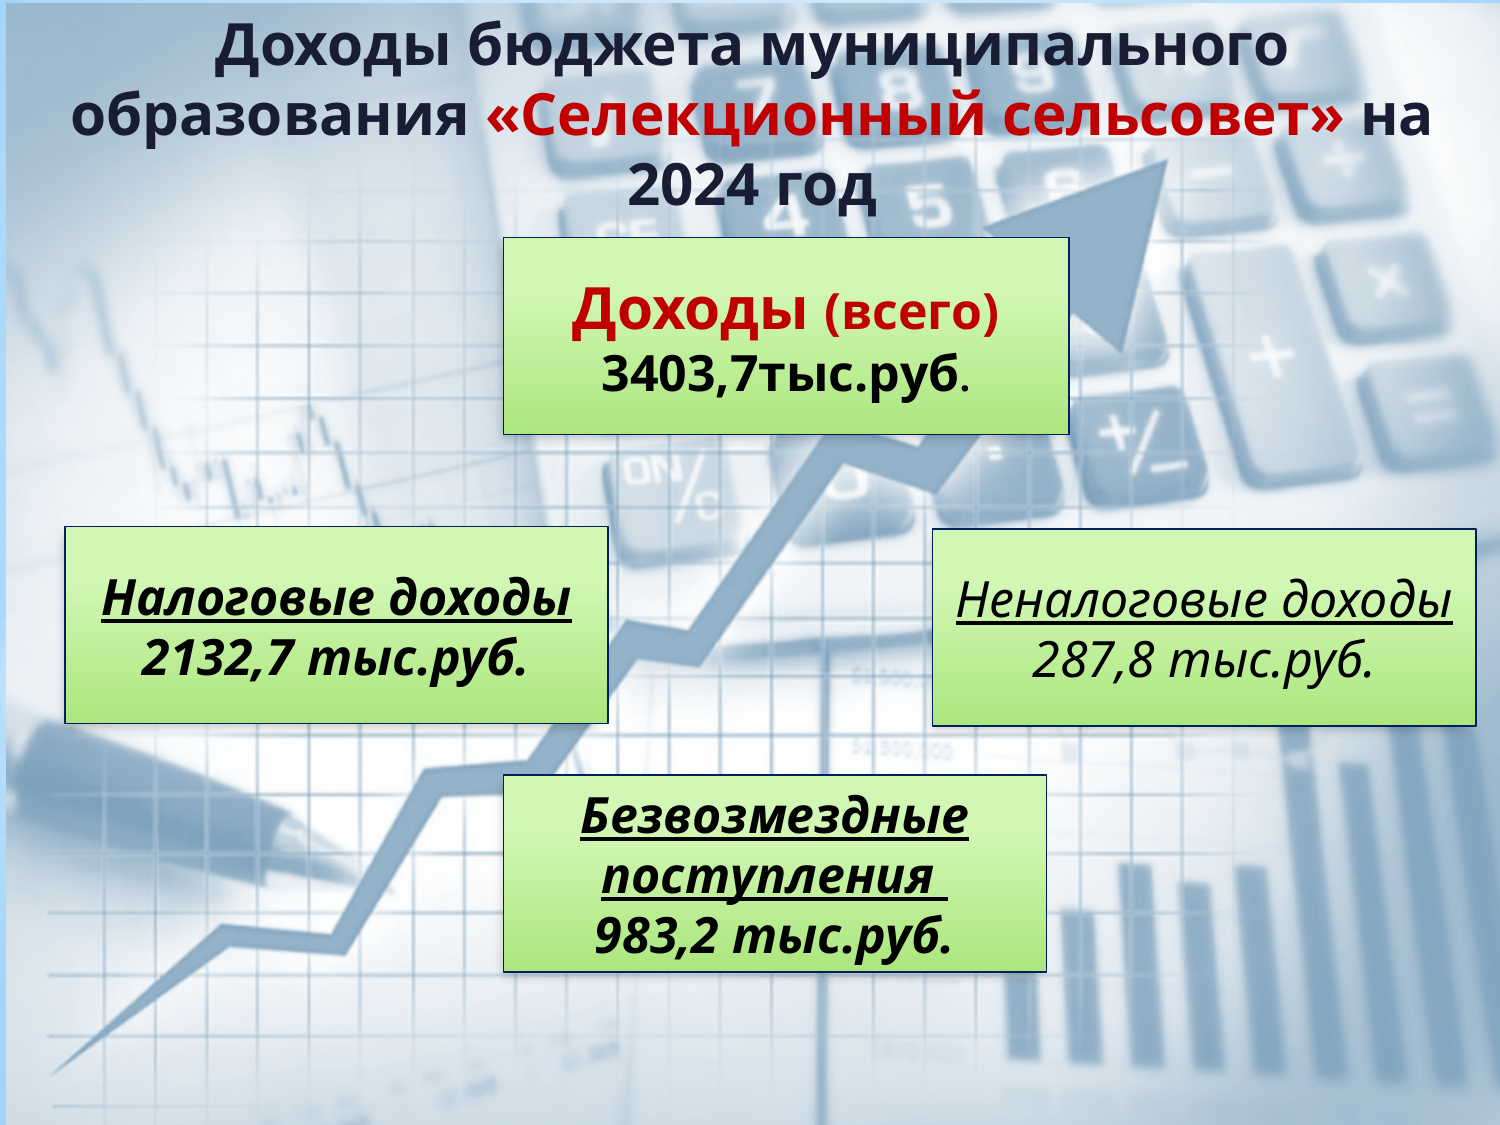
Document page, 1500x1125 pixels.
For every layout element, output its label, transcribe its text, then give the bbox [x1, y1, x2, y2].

text_box Доходы бюджета муниципального образования «Селекционный сельсовет» на 2024 год [2, 0, 1500, 6]
picture [6, 2, 1500, 1125]
